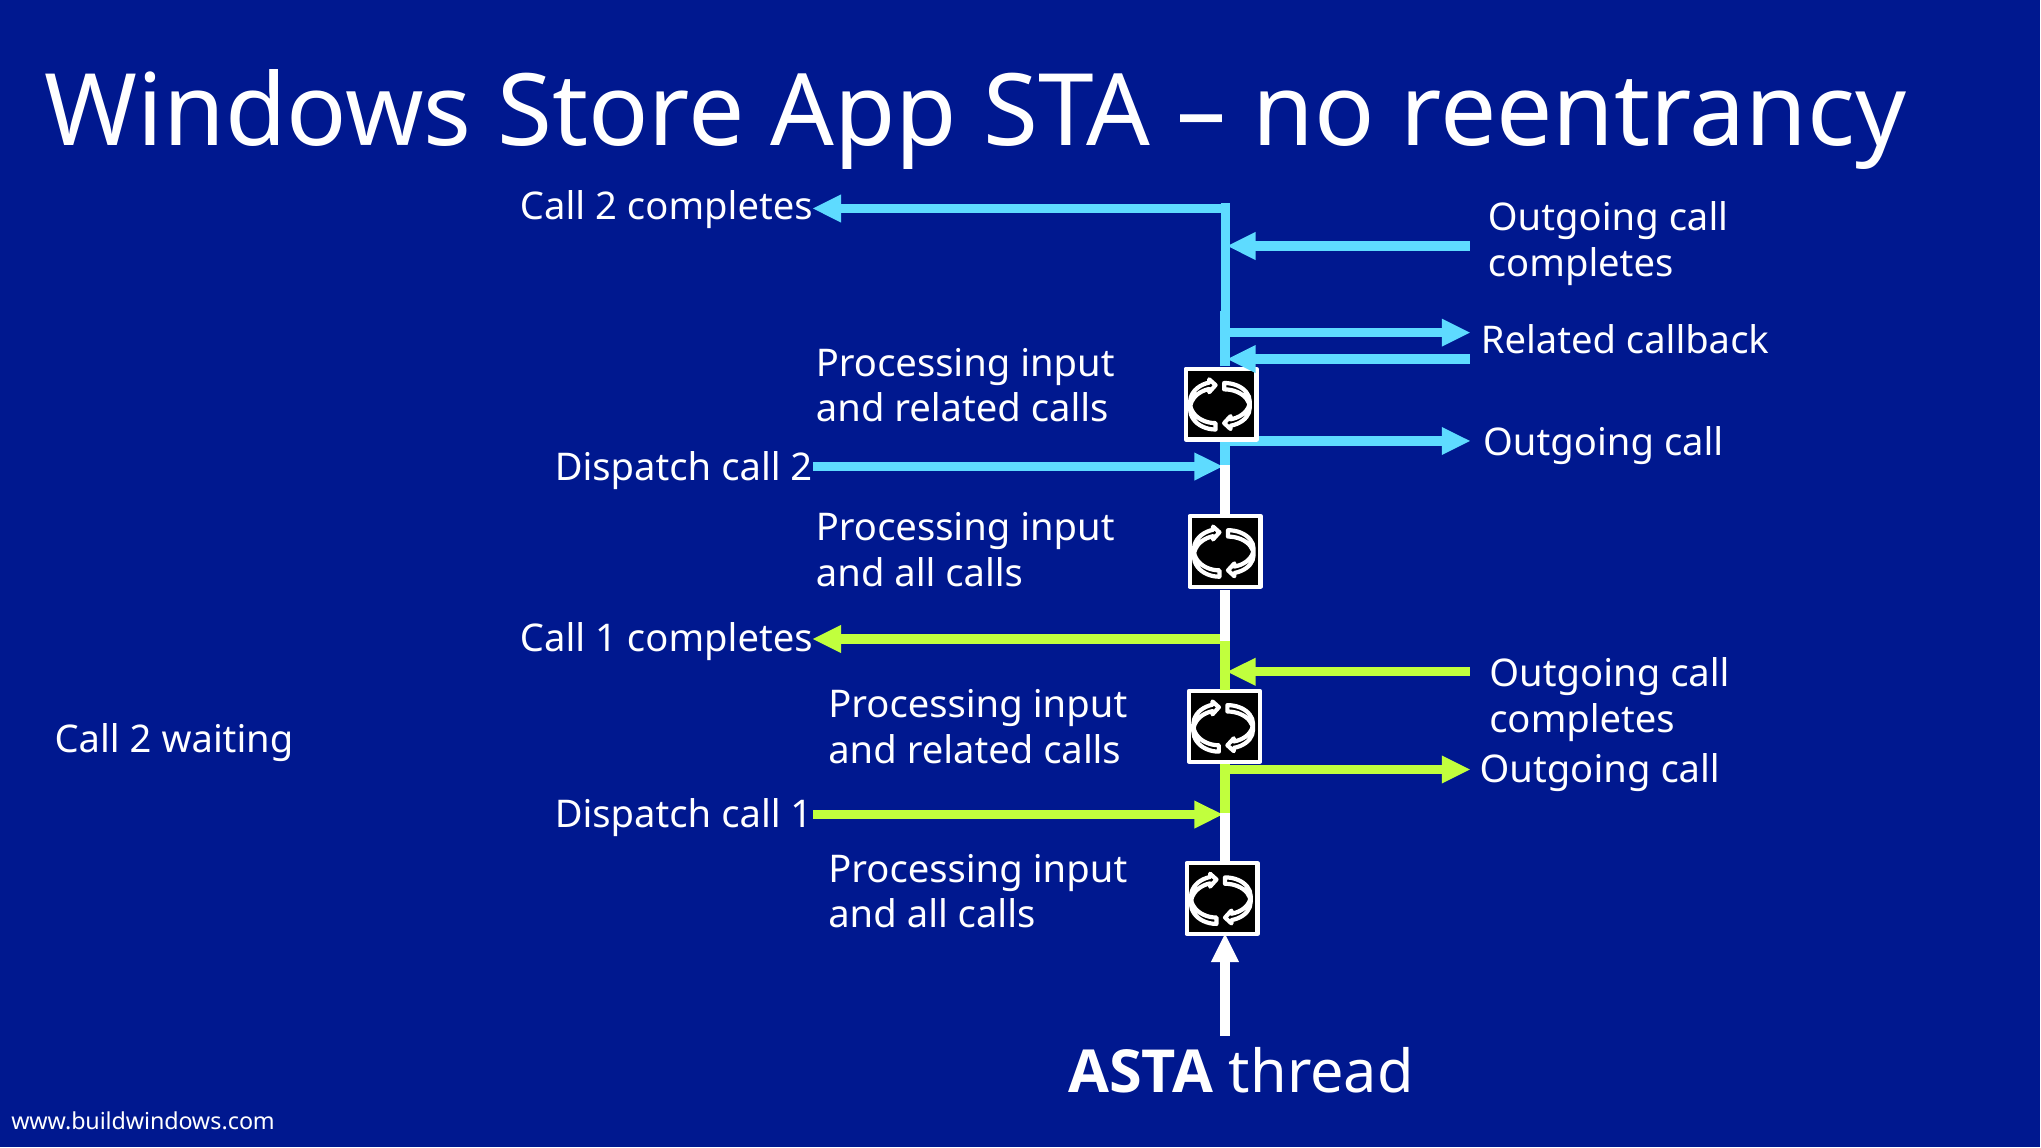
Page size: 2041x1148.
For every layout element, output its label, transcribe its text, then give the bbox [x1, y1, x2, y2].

text_box Processing input and related calls [813, 672, 1177, 779]
text_box ASTA thread [1053, 1025, 1429, 1112]
text_box Outgoing call [1464, 737, 1735, 798]
title Windows Store App STA – no reentrancy [44, 45, 1996, 238]
text_box Outgoing call completes [1473, 184, 1896, 292]
text_box Outgoing call [1468, 409, 1739, 470]
text_box Processing input and all calls [801, 494, 1164, 602]
text_box Call 1 completes [505, 605, 828, 666]
text_box Dispatch call 1 [540, 781, 828, 843]
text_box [1189, 515, 1261, 587]
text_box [1185, 368, 1257, 440]
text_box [1188, 690, 1261, 762]
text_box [1186, 862, 1258, 935]
text_box Outgoing call completes [1474, 641, 1921, 748]
text_box Related callback [1466, 307, 1784, 369]
text_box Call 2 waiting [39, 706, 309, 767]
text_box Processing input and related calls [801, 330, 1164, 437]
text_box Processing input and all calls [813, 836, 1177, 943]
text_box Dispatch call 2 [540, 435, 828, 496]
text_box Call 2 completes [505, 173, 828, 235]
